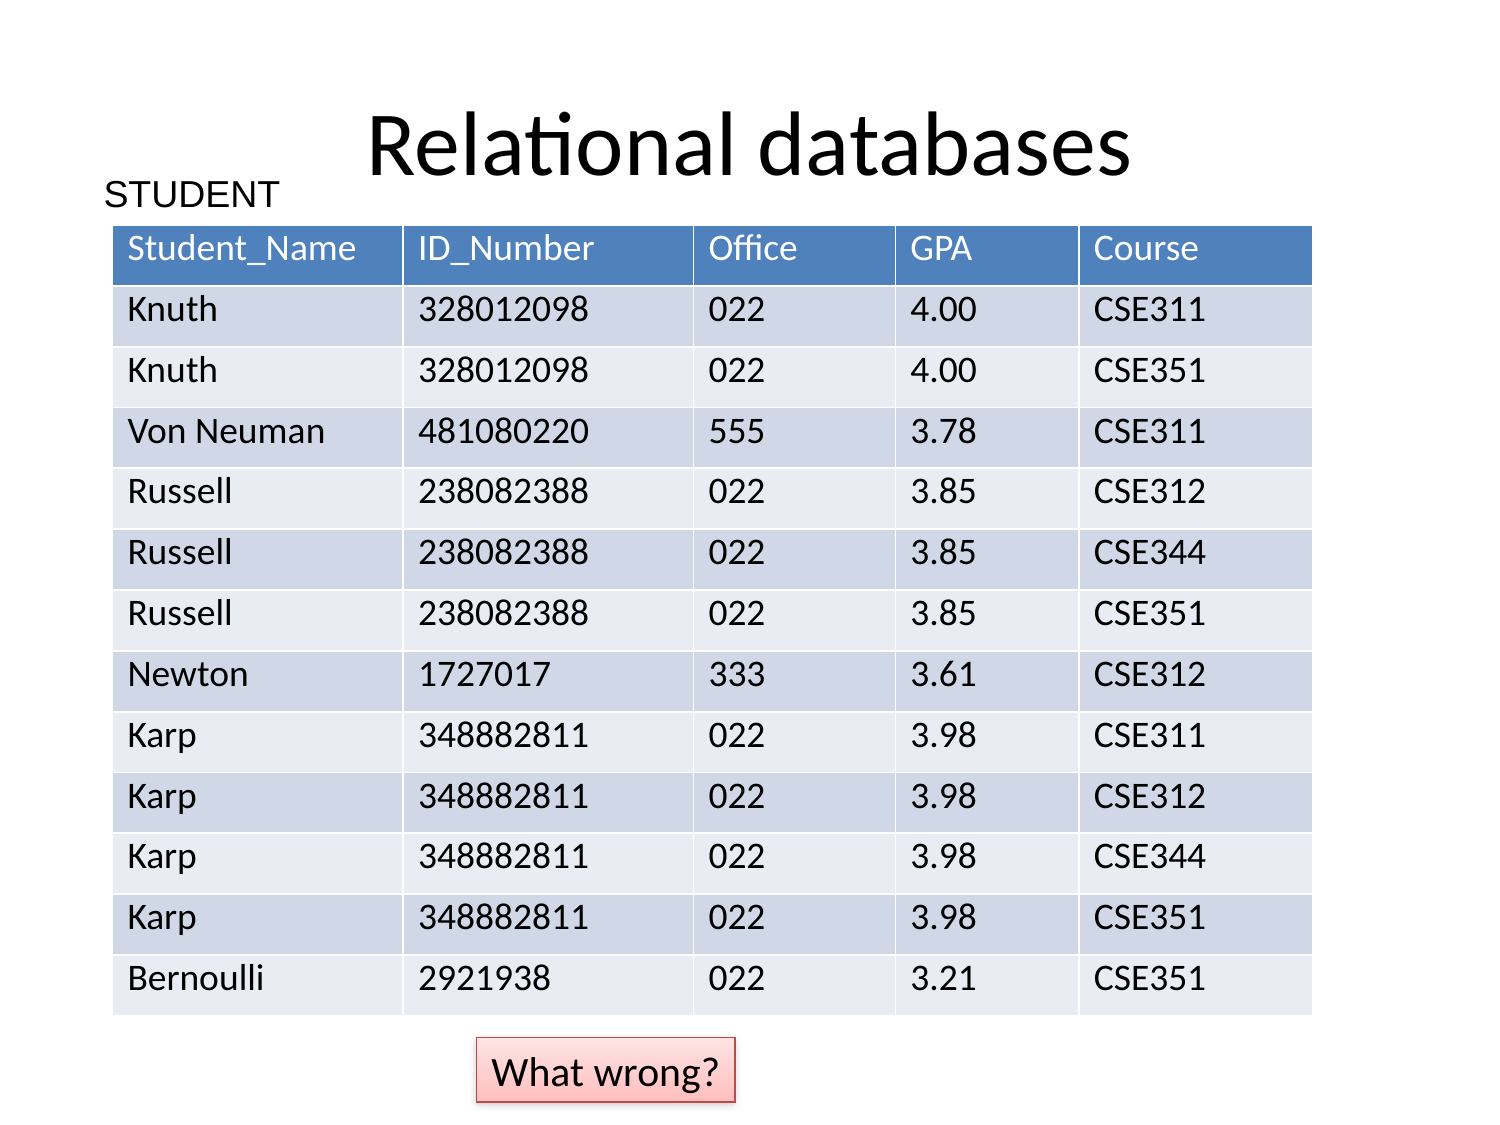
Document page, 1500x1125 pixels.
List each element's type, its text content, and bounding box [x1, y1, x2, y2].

table_cell Knuth [113, 348, 402, 407]
table_header Office [694, 226, 895, 285]
table_cell 3.61 [896, 652, 1078, 711]
table_cell 022 [694, 348, 895, 407]
table_cell CSE344 [1080, 530, 1312, 589]
table_cell 022 [694, 530, 895, 589]
table_cell Bernoulli [113, 956, 402, 1015]
table_cell 3.85 [896, 469, 1078, 528]
table_header ID_Number [404, 226, 693, 285]
table_cell 2921938 [404, 956, 693, 1015]
table_cell CSE351 [1080, 348, 1312, 407]
table_cell 238082388 [404, 469, 693, 528]
table_cell 348882811 [404, 895, 693, 954]
table_cell Karp [113, 773, 402, 832]
table_cell CSE351 [1080, 895, 1312, 954]
table_cell 3.85 [896, 591, 1078, 650]
table_cell CSE312 [1080, 469, 1312, 528]
table_cell CSE344 [1080, 834, 1312, 893]
table_cell Von Neuman [113, 408, 402, 467]
table_cell CSE311 [1080, 713, 1312, 772]
table_cell 3.98 [896, 895, 1078, 954]
table_cell CSE311 [1080, 408, 1312, 467]
table_cell CSE351 [1080, 956, 1312, 1015]
table_cell CSE311 [1080, 287, 1312, 346]
table_cell CSE351 [1080, 591, 1312, 650]
table_cell 333 [694, 652, 895, 711]
table_cell 348882811 [404, 834, 693, 893]
table_cell 022 [694, 895, 895, 954]
table_cell 348882811 [404, 713, 693, 772]
table_cell CSE312 [1080, 652, 1312, 711]
table_cell 022 [694, 713, 895, 772]
table_cell Karp [113, 713, 402, 772]
table_cell 022 [694, 773, 895, 832]
table_cell 022 [694, 834, 895, 893]
table_cell 555 [694, 408, 895, 467]
table_cell 3.78 [896, 408, 1078, 467]
table_cell Russell [113, 530, 402, 589]
title Relational databases [75, 45, 1425, 233]
table_cell 3.98 [896, 834, 1078, 893]
table_cell Karp [113, 895, 402, 954]
table_cell 1727017 [404, 652, 693, 711]
table_cell 3.85 [896, 530, 1078, 589]
table_cell 328012098 [404, 287, 693, 346]
table_cell 328012098 [404, 348, 693, 407]
table_cell 238082388 [404, 530, 693, 589]
table_cell 022 [694, 591, 895, 650]
table_cell Newton [113, 652, 402, 711]
table_cell 4.00 [896, 348, 1078, 407]
table_header Course [1080, 226, 1312, 285]
table_cell CSE312 [1080, 773, 1312, 832]
table_cell Russell [113, 469, 402, 528]
table_cell 022 [694, 469, 895, 528]
table_cell Knuth [113, 287, 402, 346]
table_cell 022 [694, 287, 895, 346]
table_cell 4.00 [896, 287, 1078, 346]
table_cell 481080220 [404, 408, 693, 467]
table_cell 022 [694, 956, 895, 1015]
table_cell 238082388 [404, 591, 693, 650]
table_cell Karp [113, 834, 402, 893]
table_cell Russell [113, 591, 402, 650]
table_cell 3.98 [896, 773, 1078, 832]
table_cell 3.98 [896, 713, 1078, 772]
table_cell 3.21 [896, 956, 1078, 1015]
table_cell 348882811 [404, 773, 693, 832]
table_header Student_Name [113, 226, 402, 285]
text_box STUDENT [88, 162, 296, 223]
table_header GPA [896, 226, 1078, 285]
text_box What wrong? [476, 1037, 736, 1103]
